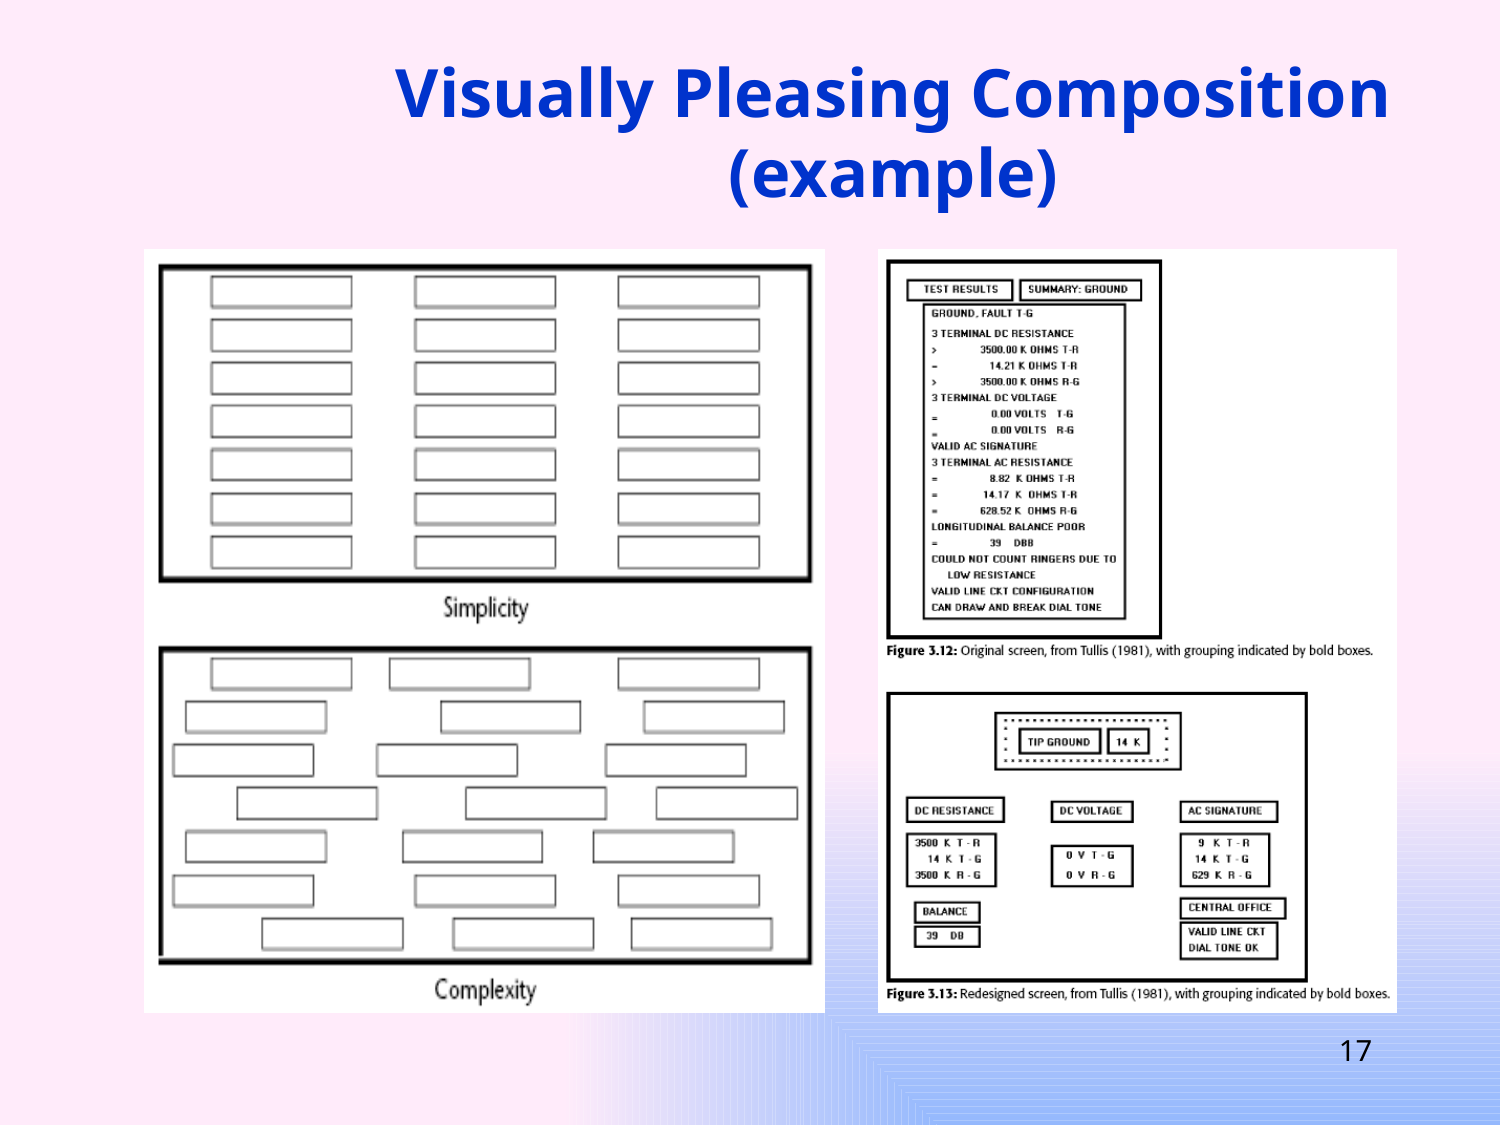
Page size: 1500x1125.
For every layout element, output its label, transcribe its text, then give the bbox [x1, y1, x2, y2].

slide_number 17 [1074, 1024, 1388, 1101]
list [144, 249, 826, 1013]
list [878, 249, 1397, 1013]
title Visually Pleasing Composition (example) [324, 37, 1463, 226]
